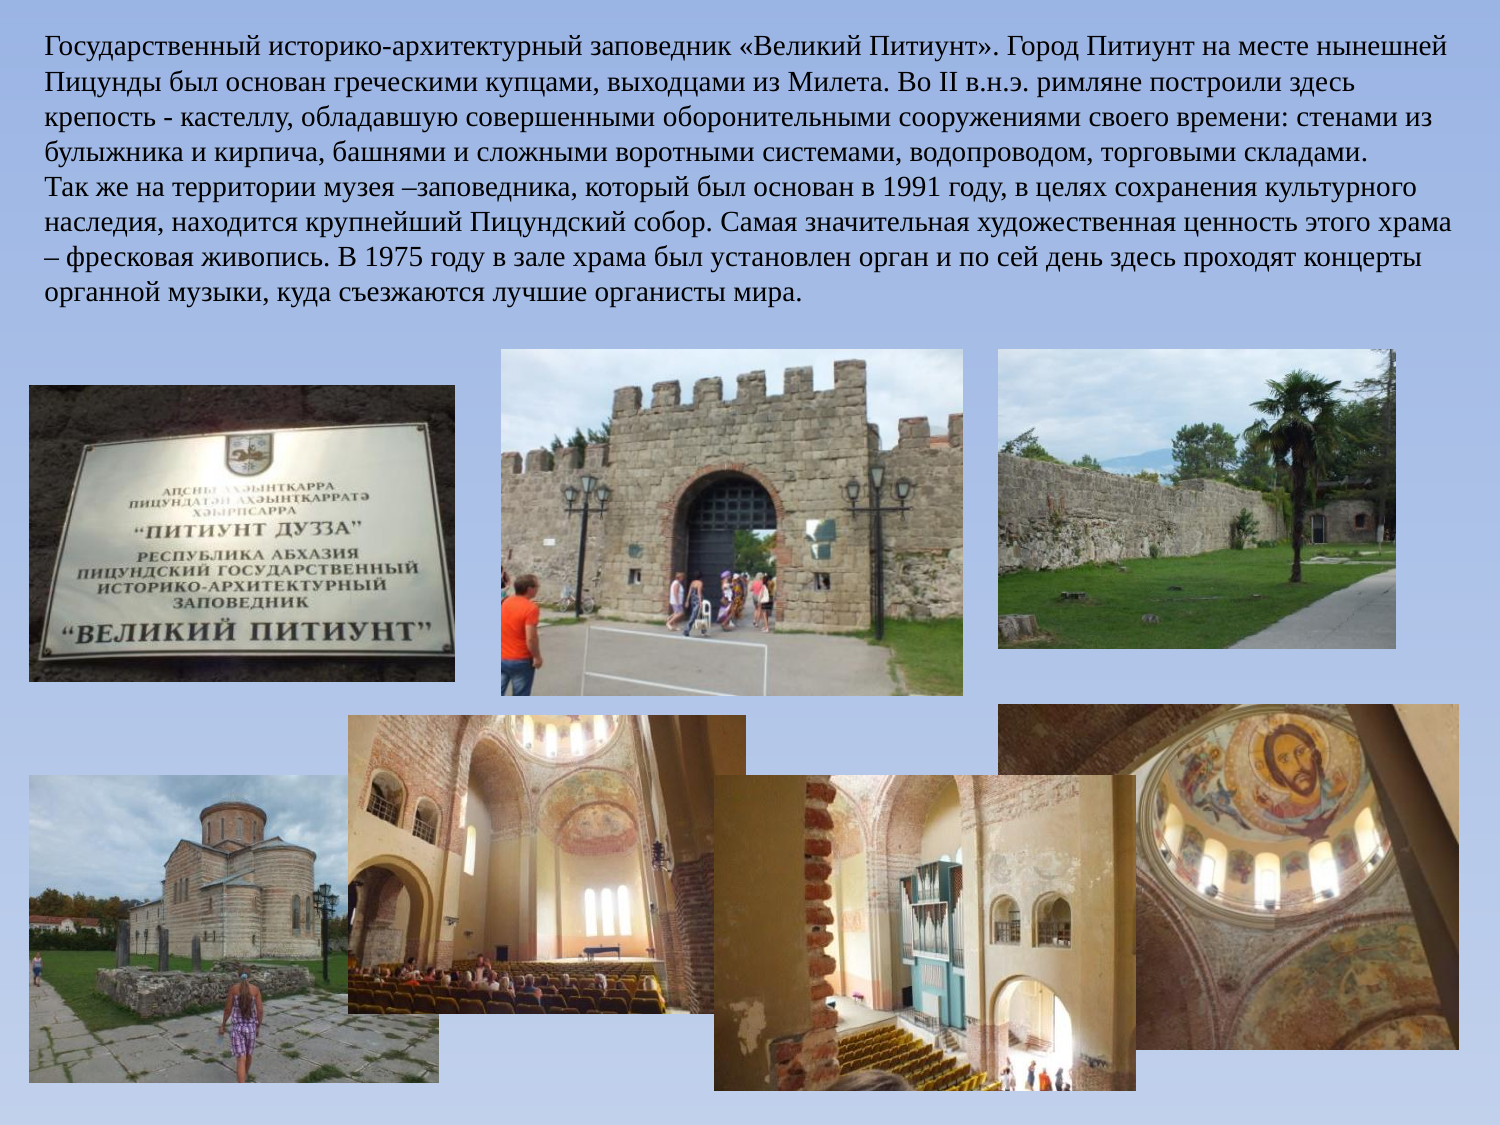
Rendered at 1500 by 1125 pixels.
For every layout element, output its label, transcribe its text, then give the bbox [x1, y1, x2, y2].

text_box Государственный историко-архитектурный заповедник «Великий Питиунт». Город Питиунт на месте нынешней Пицунды был основан греческими купцами, выходцами из Милета. Во II в.н.э. римляне построили здесь крепость - кастеллу, обладавшую совершенными оборонительными сооружениями своего времени: стенами из булыжника и кирпича, башнями и сложными воротными системами, водопроводом, торговыми складами. Так же на территории музея –заповедника, который был основан в 1991 году, в целях сохранения культурного наследия, находится крупнейший Пицундский собор. Самая значительная художественная ценность этого храма – фресковая живопись. В 1975 году в зале храма был установлен орган и по сей день здесь проходят концерты органной музыки, куда съезжаются лучшие органисты мира. [29, 19, 1471, 409]
picture [501, 349, 963, 696]
picture [29, 703, 1459, 1091]
picture [29, 385, 455, 682]
picture [997, 349, 1396, 649]
